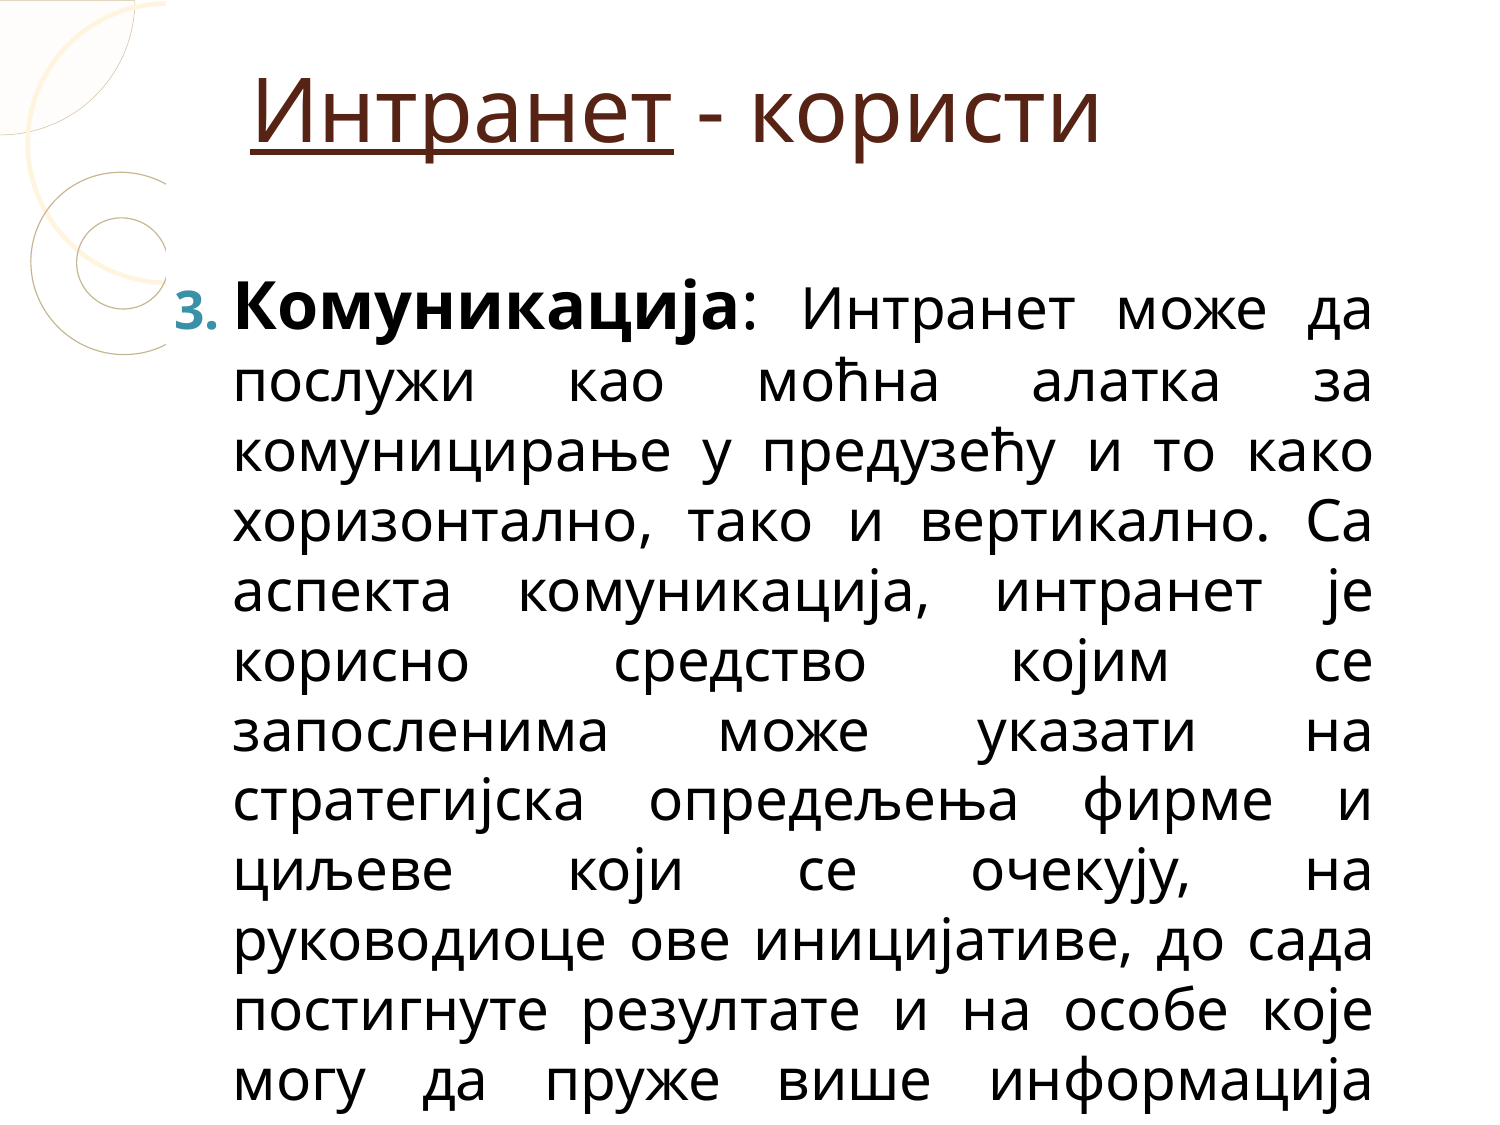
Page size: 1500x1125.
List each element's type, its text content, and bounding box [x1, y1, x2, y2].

list Комуникација: Интранет може да послужи као моћна алатка за комуницирање у предузећу и то како хоризонтално, тако и вертикално. Са аспекта комуникација, интранет је корисно средство којим се запосленима може указати на стратегијска опредељења фирме и циљеве који се очекују, на руководиоце ове иницијативе, до сада постигнуте резултате и на особе које могу да пруже више информација заинтересованима. [159, 255, 1390, 1094]
title Интранет - користи [235, 45, 1466, 233]
